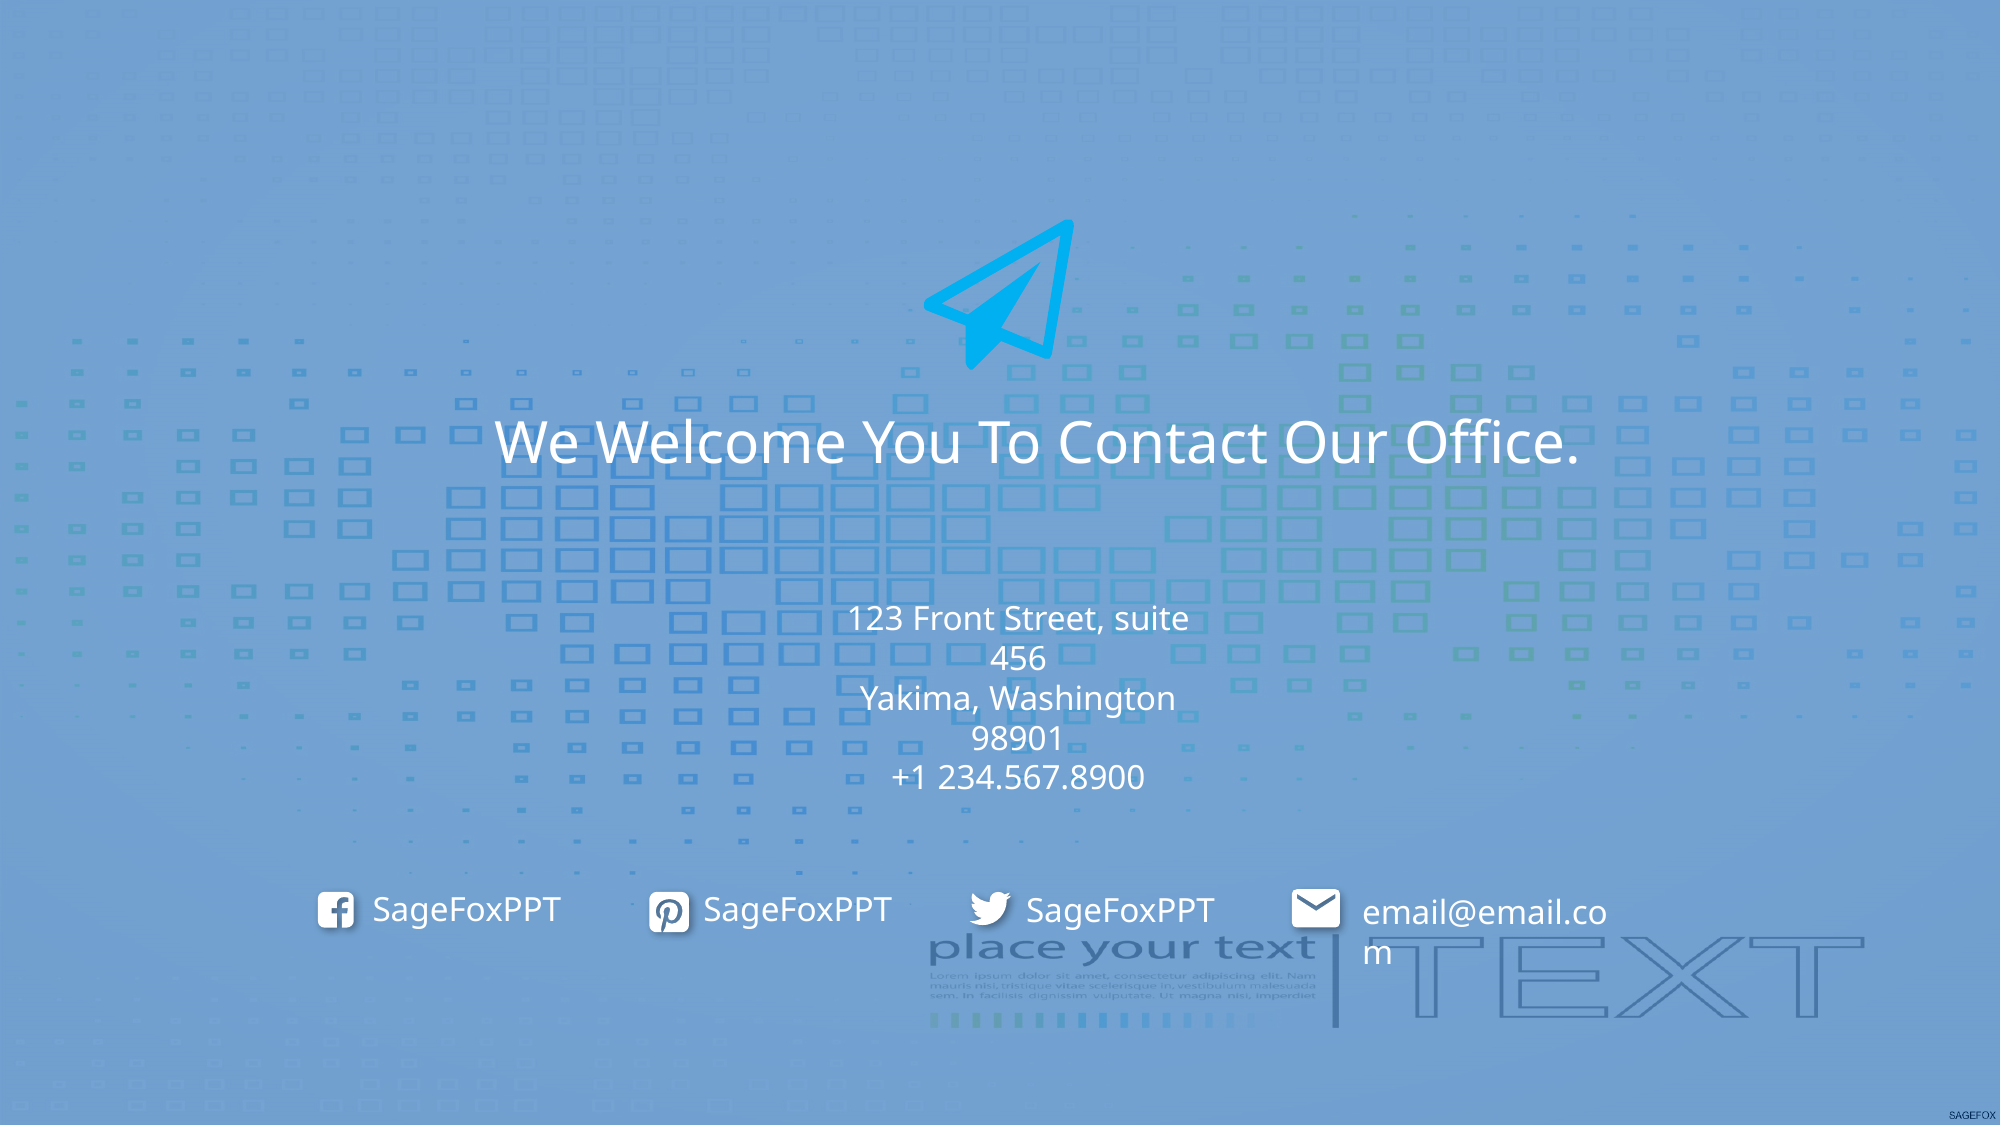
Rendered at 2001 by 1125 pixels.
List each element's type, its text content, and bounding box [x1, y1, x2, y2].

text_box SageFoxPPT [357, 880, 598, 936]
text_box SageFoxPPT [1011, 881, 1252, 937]
text_box [969, 891, 1011, 926]
text_box SageFoxPPT [688, 880, 929, 936]
text_box [649, 891, 688, 933]
text_box email@email.com [1347, 884, 1649, 979]
text_box [1291, 889, 1340, 928]
text_box We Welcome You To Contact Our Office. [477, 398, 1598, 483]
text_box [923, 219, 1074, 370]
text_box [317, 891, 354, 928]
text_box [0, 0, 2000, 1125]
text_box 123 Front Street, suite 456 Yakima, Washington 98901 +1 234.567.8900 [808, 589, 1229, 804]
